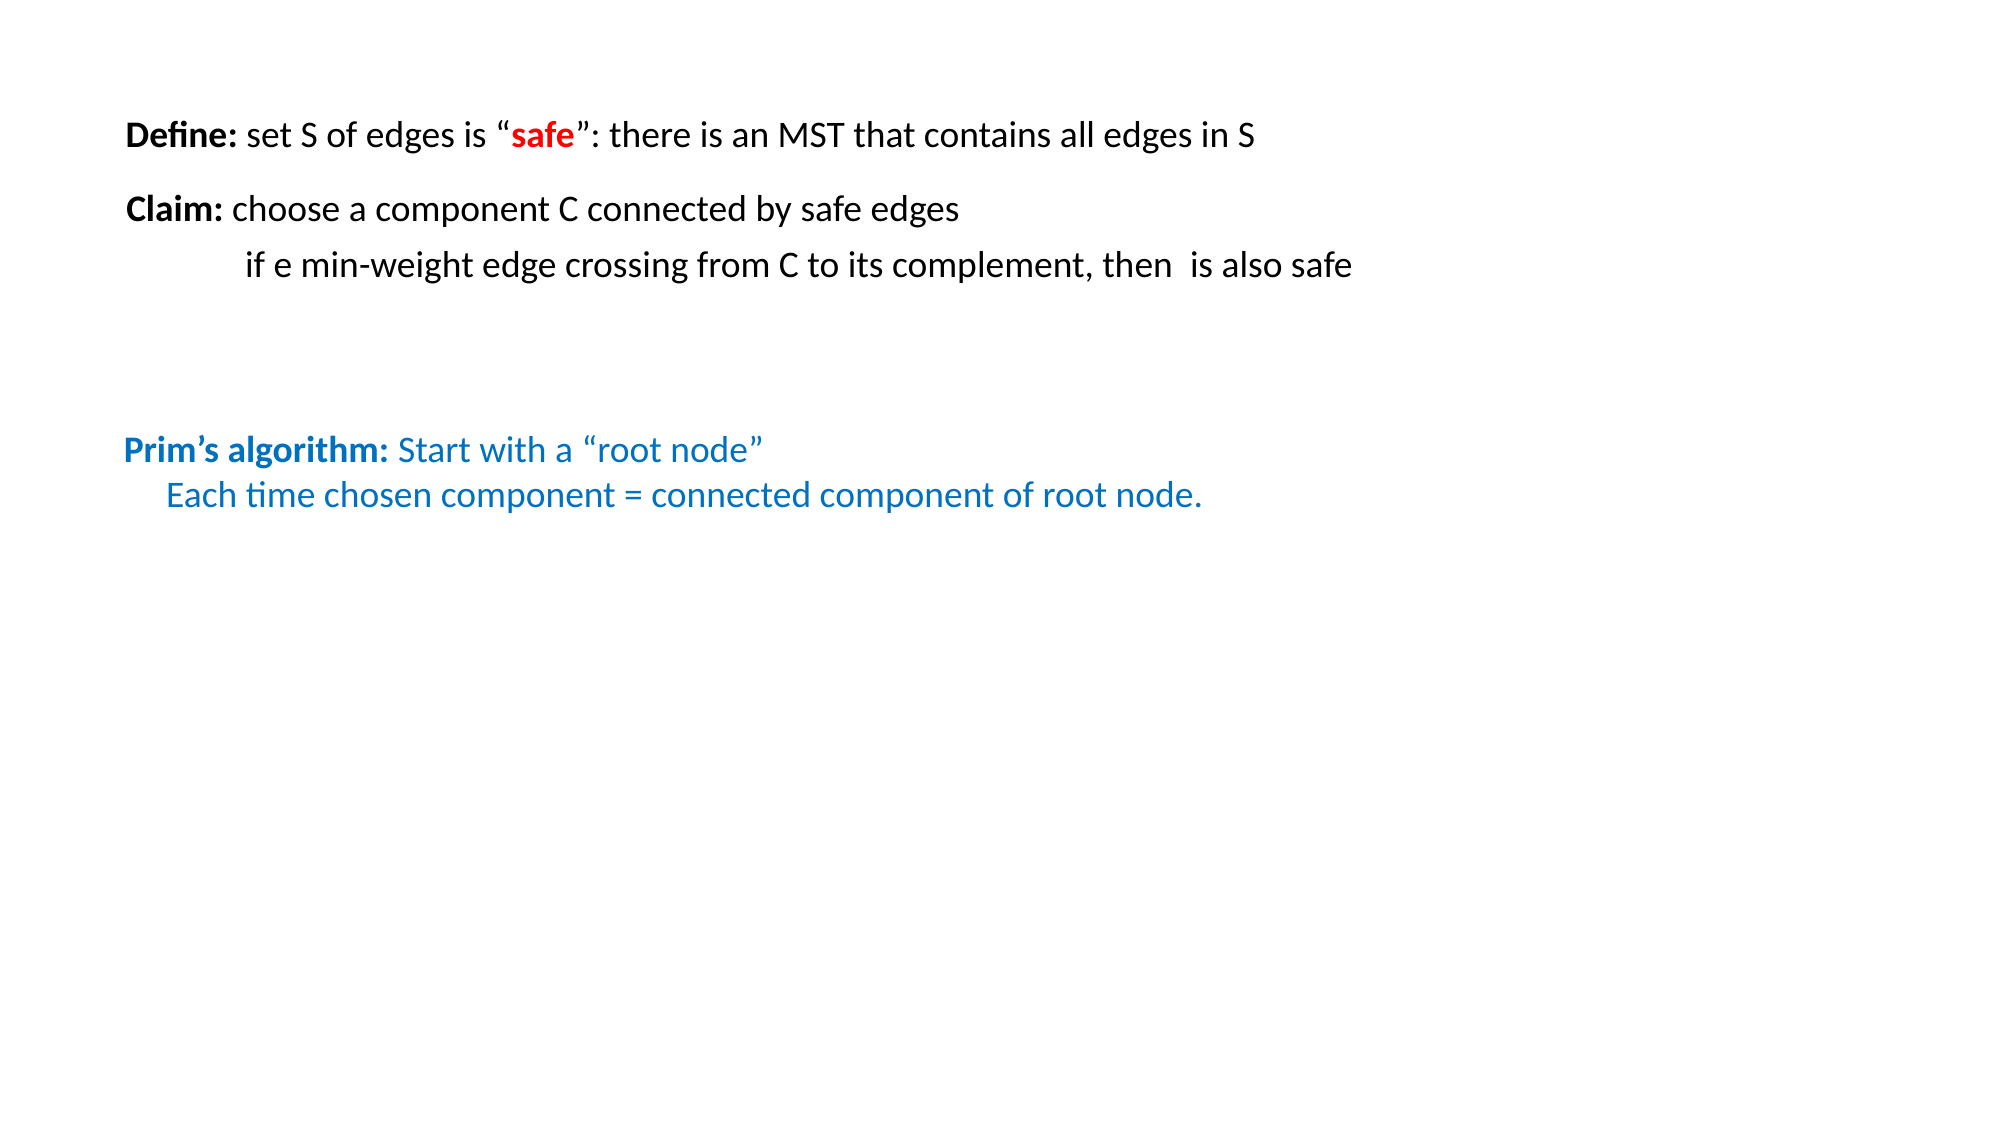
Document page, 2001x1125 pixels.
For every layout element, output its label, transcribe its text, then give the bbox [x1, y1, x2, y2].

text_box Claim: choose a component C connected by safe edges [111, 176, 976, 237]
text_box Prim’s algorithm: Start with a “root node” Each time chosen component = connected component of root node. [109, 417, 1220, 523]
text_box Define: set S of edges is “safe”: there is an MST that contains all edges in S [110, 102, 1271, 163]
